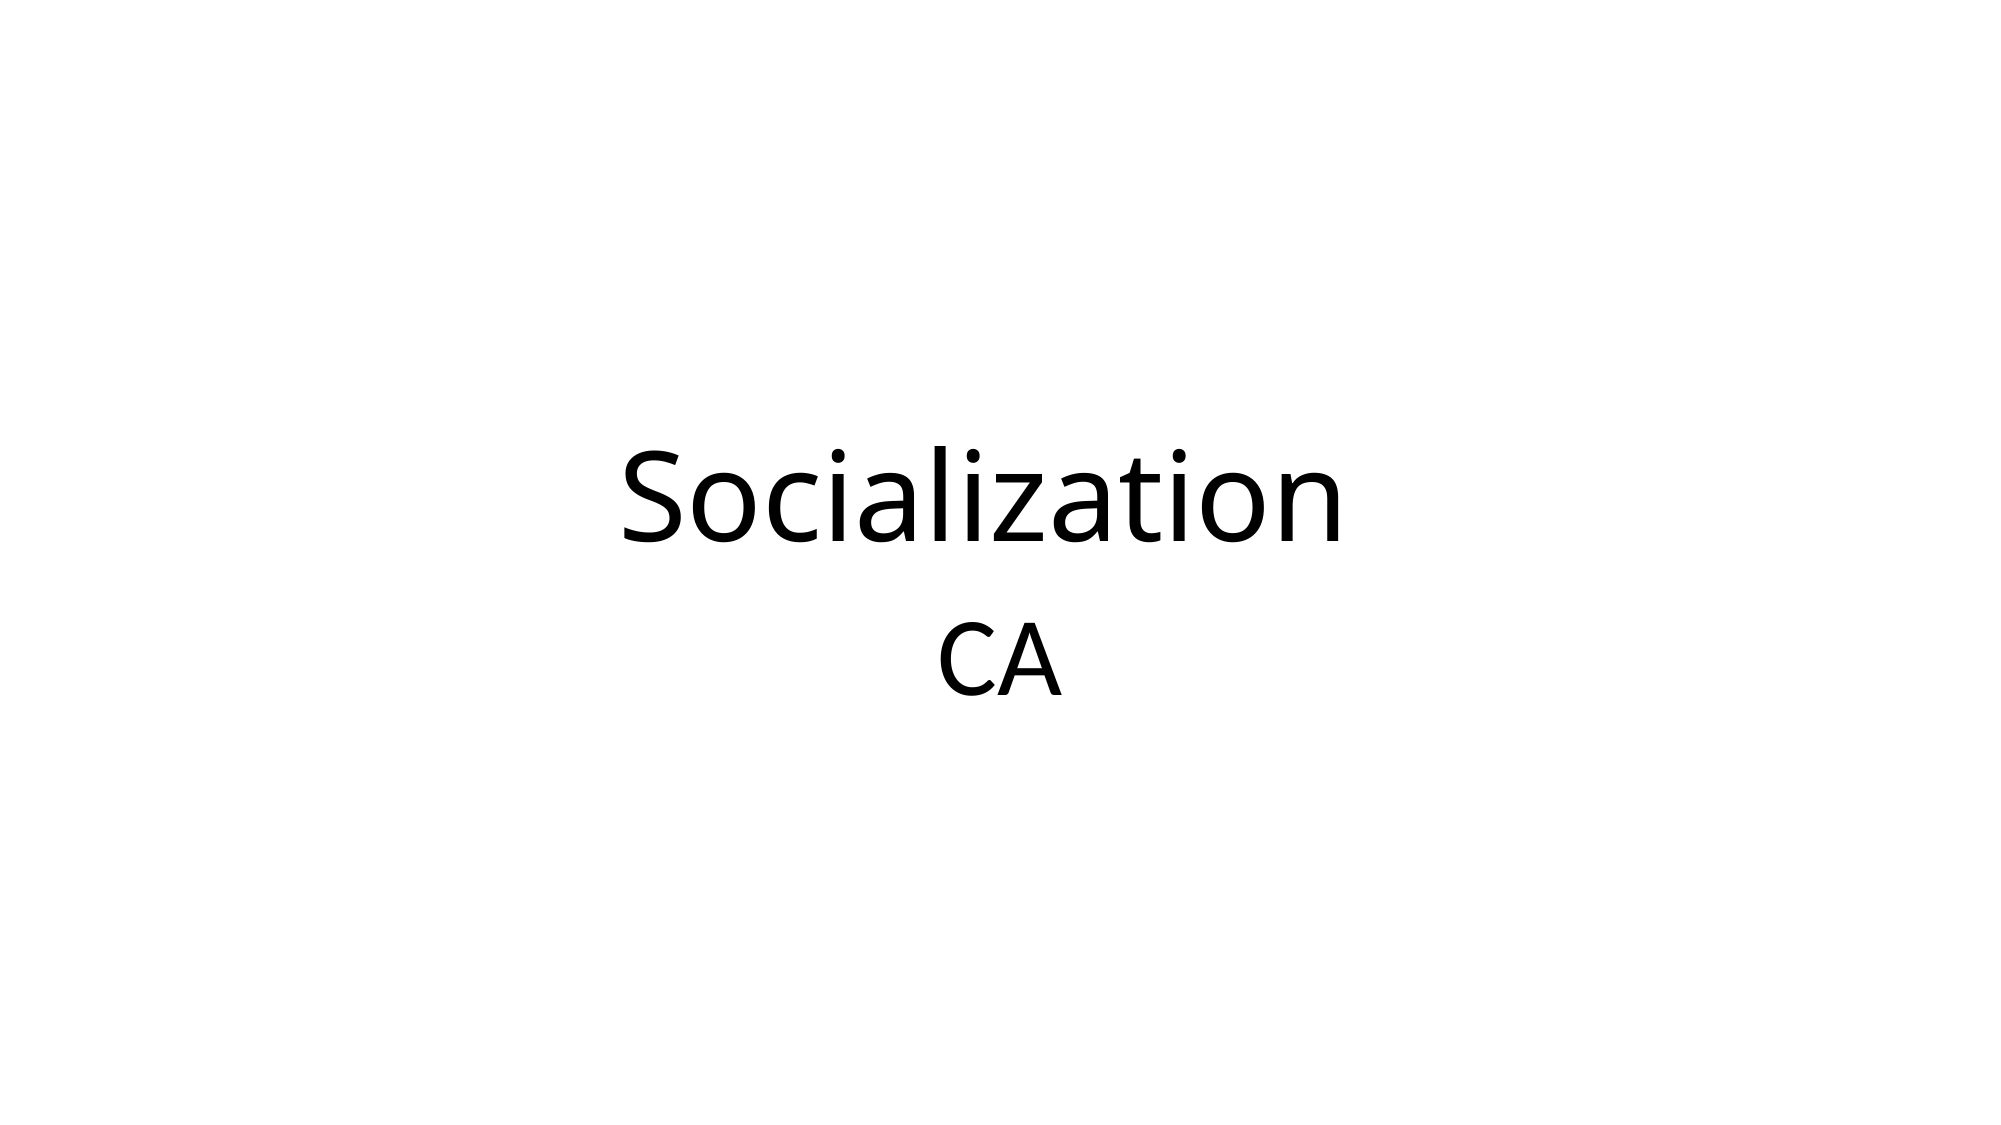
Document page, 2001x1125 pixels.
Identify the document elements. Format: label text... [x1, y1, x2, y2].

subtitle CA [249, 590, 1750, 863]
title Socialization [249, 184, 1750, 576]
